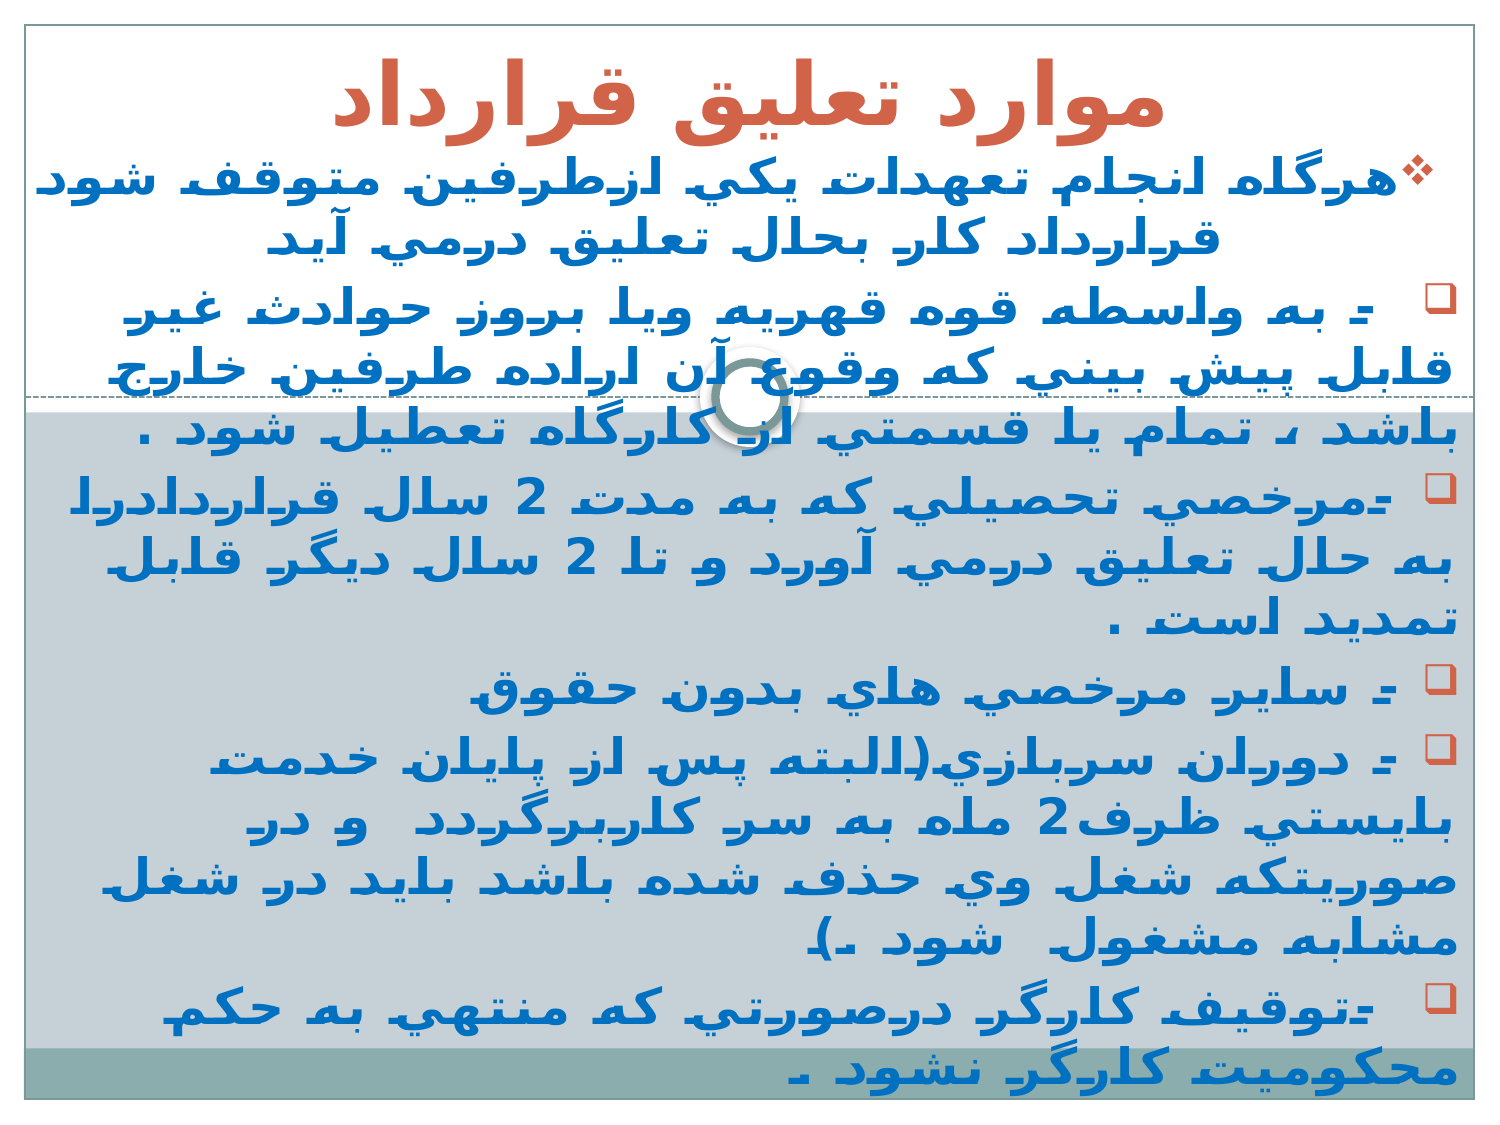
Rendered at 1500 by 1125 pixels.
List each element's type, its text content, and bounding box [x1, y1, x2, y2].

title موارد تعليق قرارداد [112, 0, 1388, 150]
subtitle هرگاه انجام تعهدات يكي ازطرفين متوقف شود قرارداد كار بحال تعليق درمي آيد - به واسطه قوه قهريه ويا بروز حوادث غير قابل پيش بيني كه وقوع آن اراده طرفين خارج باشد ، تمام يا قسمتي از كارگاه تعطيل شود . -مرخصي تحصيلي كه به مدت 2 سال قراردادرا به حال تعليق درمي آورد و تا 2 سال ديگر قابل تمديد است . - ساير مرخصي هاي بدون حقوق - دوران سربازي(البته پس از پايان خدمت بايستي ظرف2 ماه به سر كاربرگردد و در صوريتكه شغل وي حذف شده باشد بايد در شغل مشابه مشغول شود .) -توقيف كارگر درصورتي كه منتهي به حكم محكوميت كارگر نشود . [0, 137, 1475, 1125]
